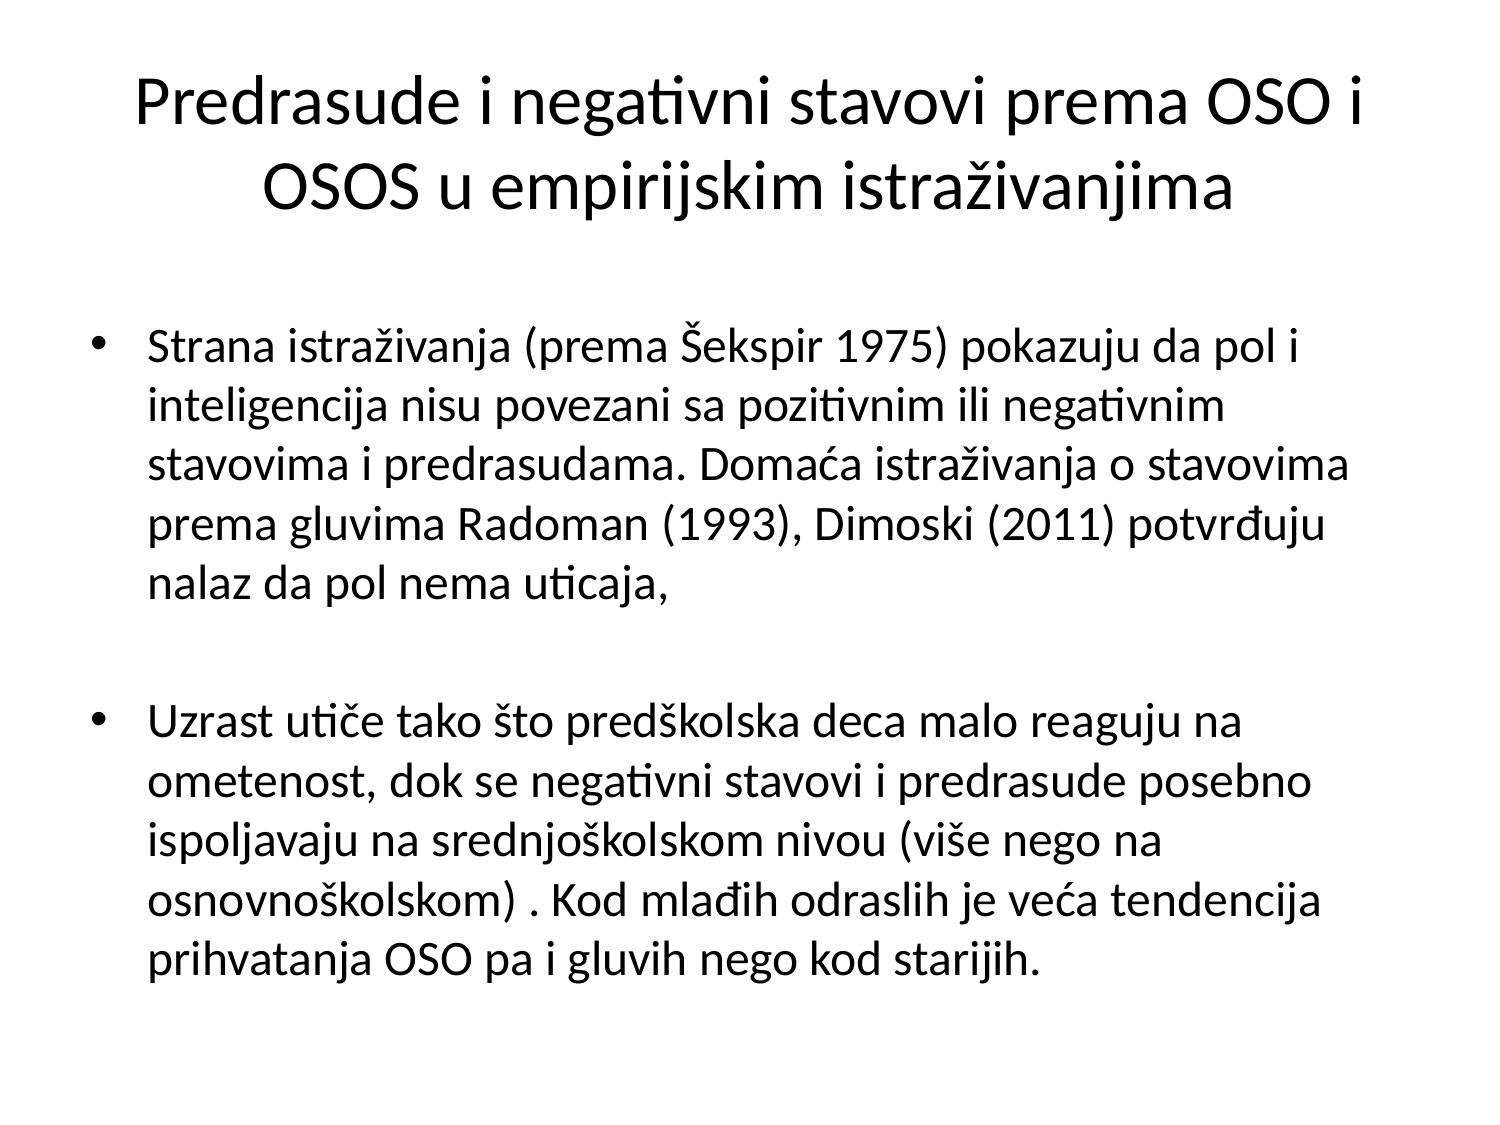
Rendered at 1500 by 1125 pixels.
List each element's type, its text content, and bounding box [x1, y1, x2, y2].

title Predrasude i negativni stavovi prema OSO i OSOS u empirijskim istraživanjima [75, 45, 1425, 233]
list Strana istraživanja (prema Šekspir 1975) pokazuju da pol i inteligencija nisu povezani sa pozitivnim ili negativnim stavovima i predrasudama. Domaća istraživanja o stavovima prema gluvima Radoman (1993), Dimoski (2011) potvrđuju nalaz da pol nema uticaja, Uzrast utiče tako što predškolska deca malo reaguju na ometenost, dok se negativni stavovi i predrasude posebno ispoljavaju na srednjoškolskom nivou (više nego na osnovnoškolskom) . Kod mlađih odraslih je veća tendencija prihvatanja OSO pa i gluvih nego kod starijih. [75, 262, 1425, 1005]
